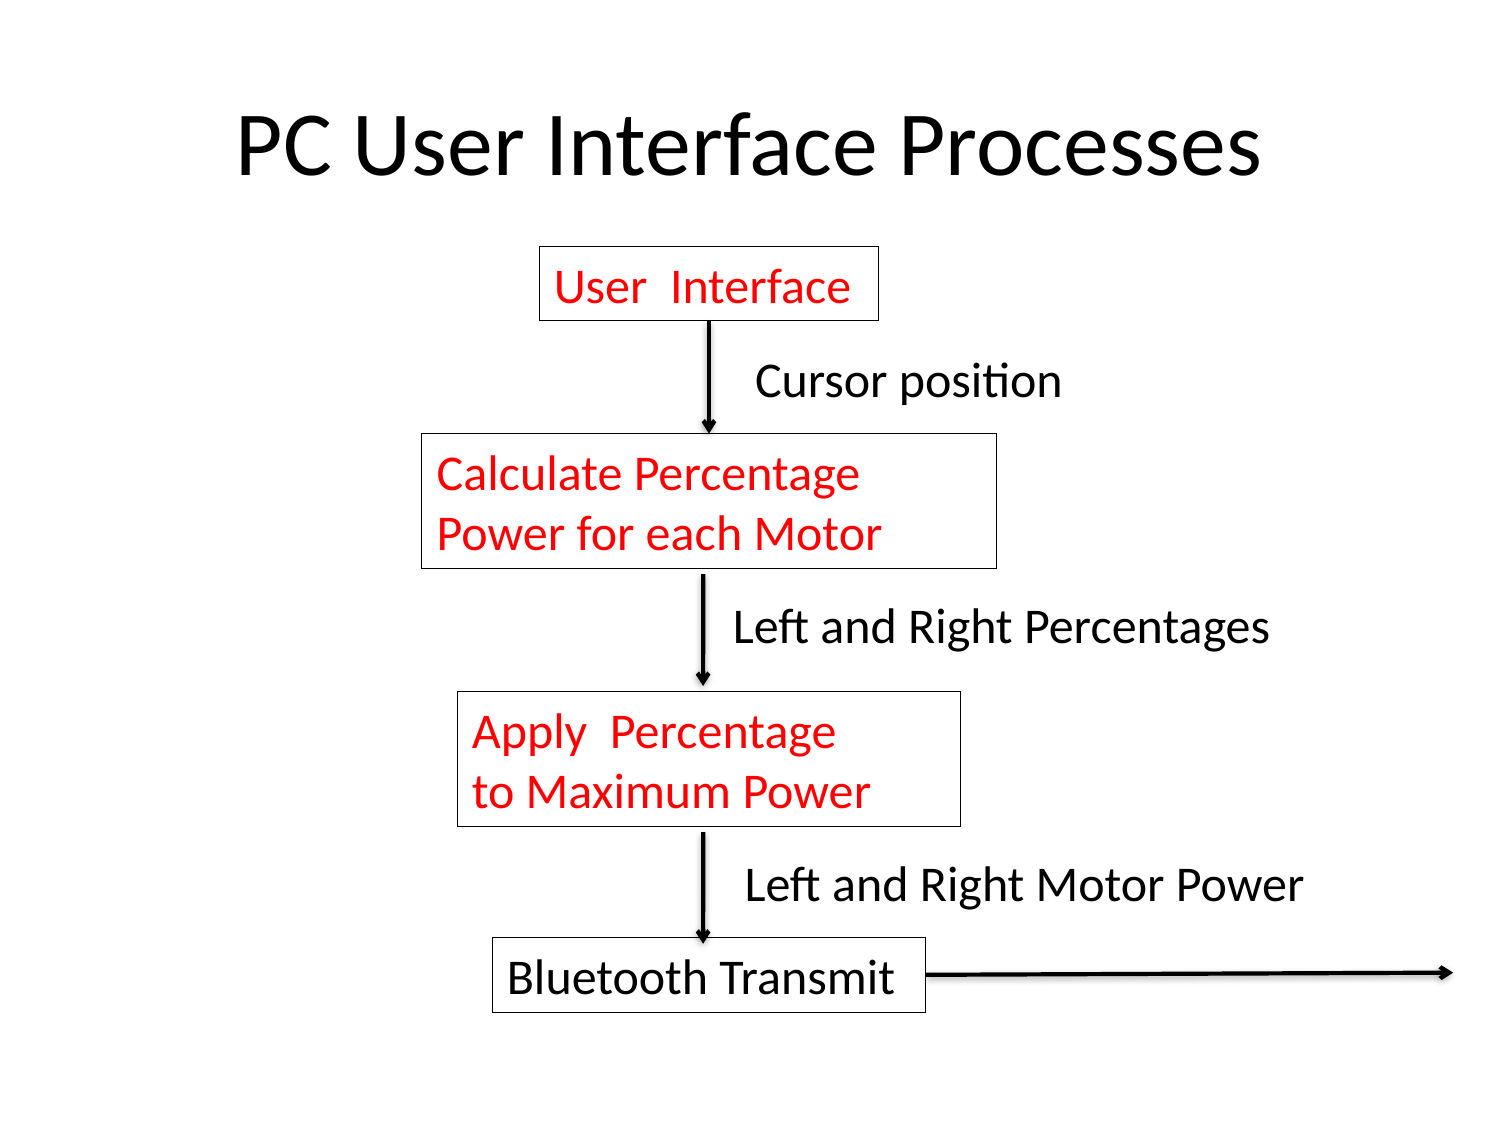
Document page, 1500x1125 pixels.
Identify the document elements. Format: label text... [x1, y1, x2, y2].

title PC User Interface Processes [75, 45, 1425, 233]
text_box User Interface [539, 246, 879, 321]
text_box Bluetooth Transmit [492, 937, 926, 1013]
text_box Left and Right Percentages [718, 585, 1286, 661]
text_box Calculate Percentage Power for each Motor [421, 433, 997, 569]
text_box Left and Right Motor Power [729, 843, 1320, 919]
text_box Cursor position [740, 339, 1078, 415]
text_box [925, 972, 1454, 976]
text_box Apply Percentage to Maximum Power [457, 691, 961, 827]
